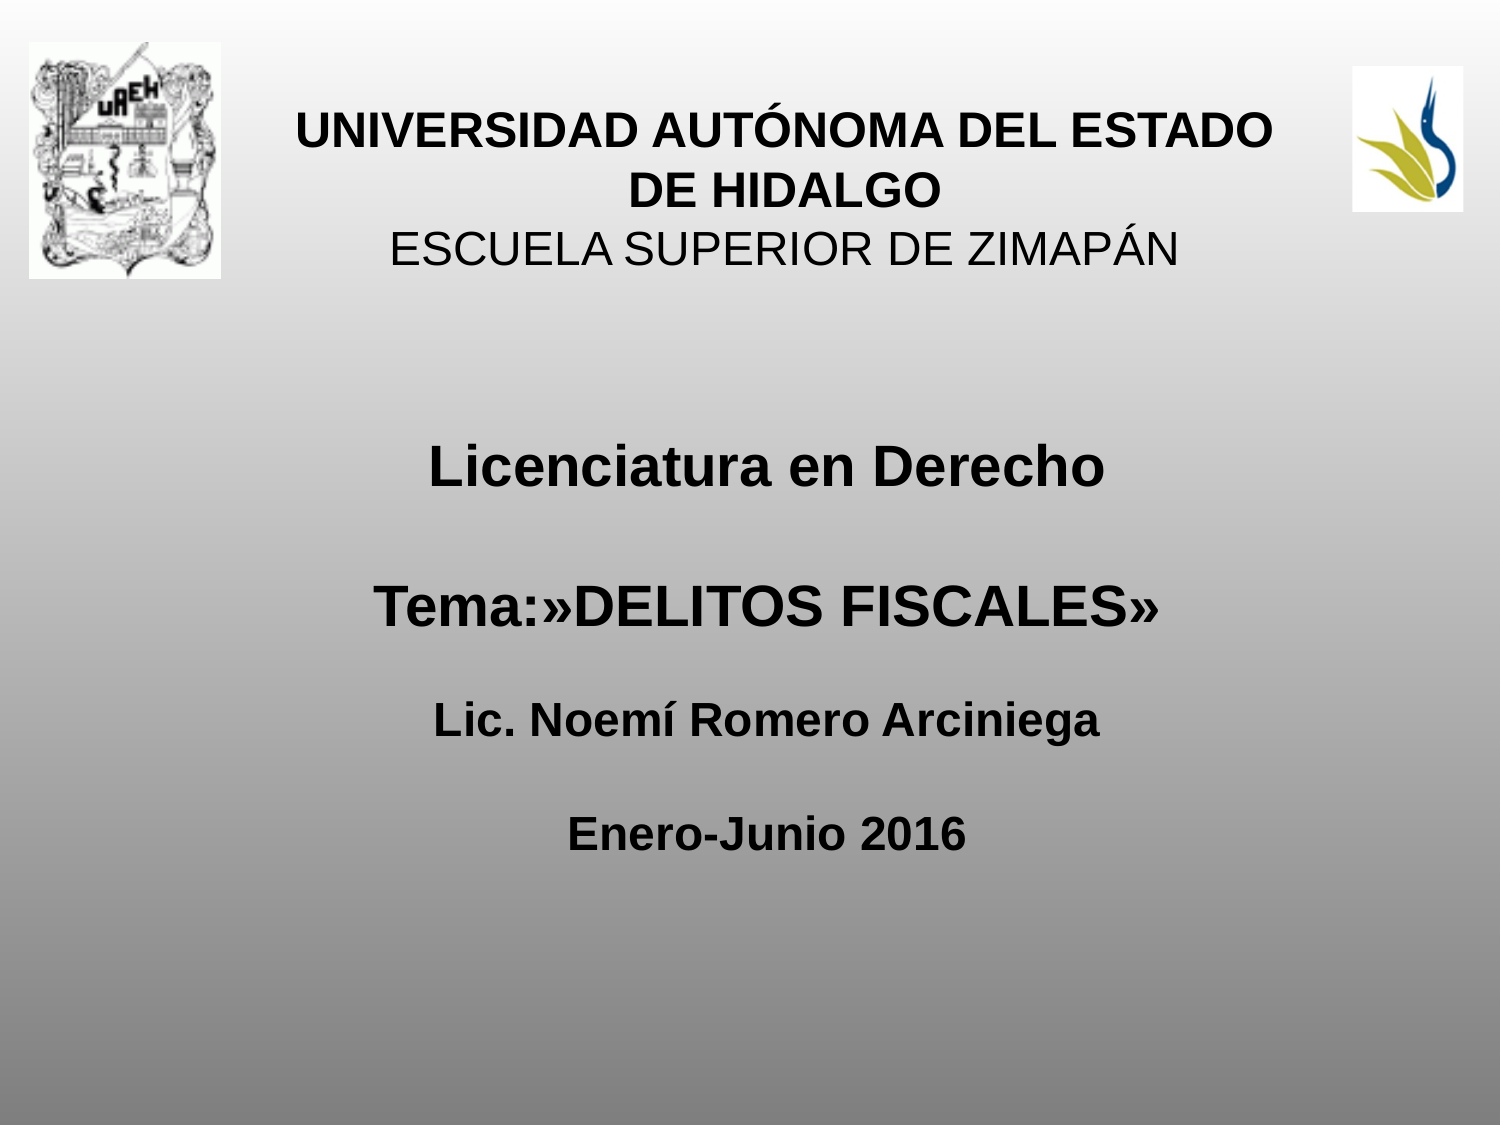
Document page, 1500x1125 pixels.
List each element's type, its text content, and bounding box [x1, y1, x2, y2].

text_box UNIVERSIDAD AUTÓNOMA DEL ESTADO DE HIDALGO ESCUELA SUPERIOR DE ZIMAPÁN [242, 90, 1329, 283]
picture [1352, 66, 1464, 213]
picture [29, 42, 221, 280]
text_box Licenciatura en Derecho Tema:»DELITOS FISCALES» Lic. Noemí Romero Arciniega Enero-Junio 2016 [324, 420, 1211, 868]
